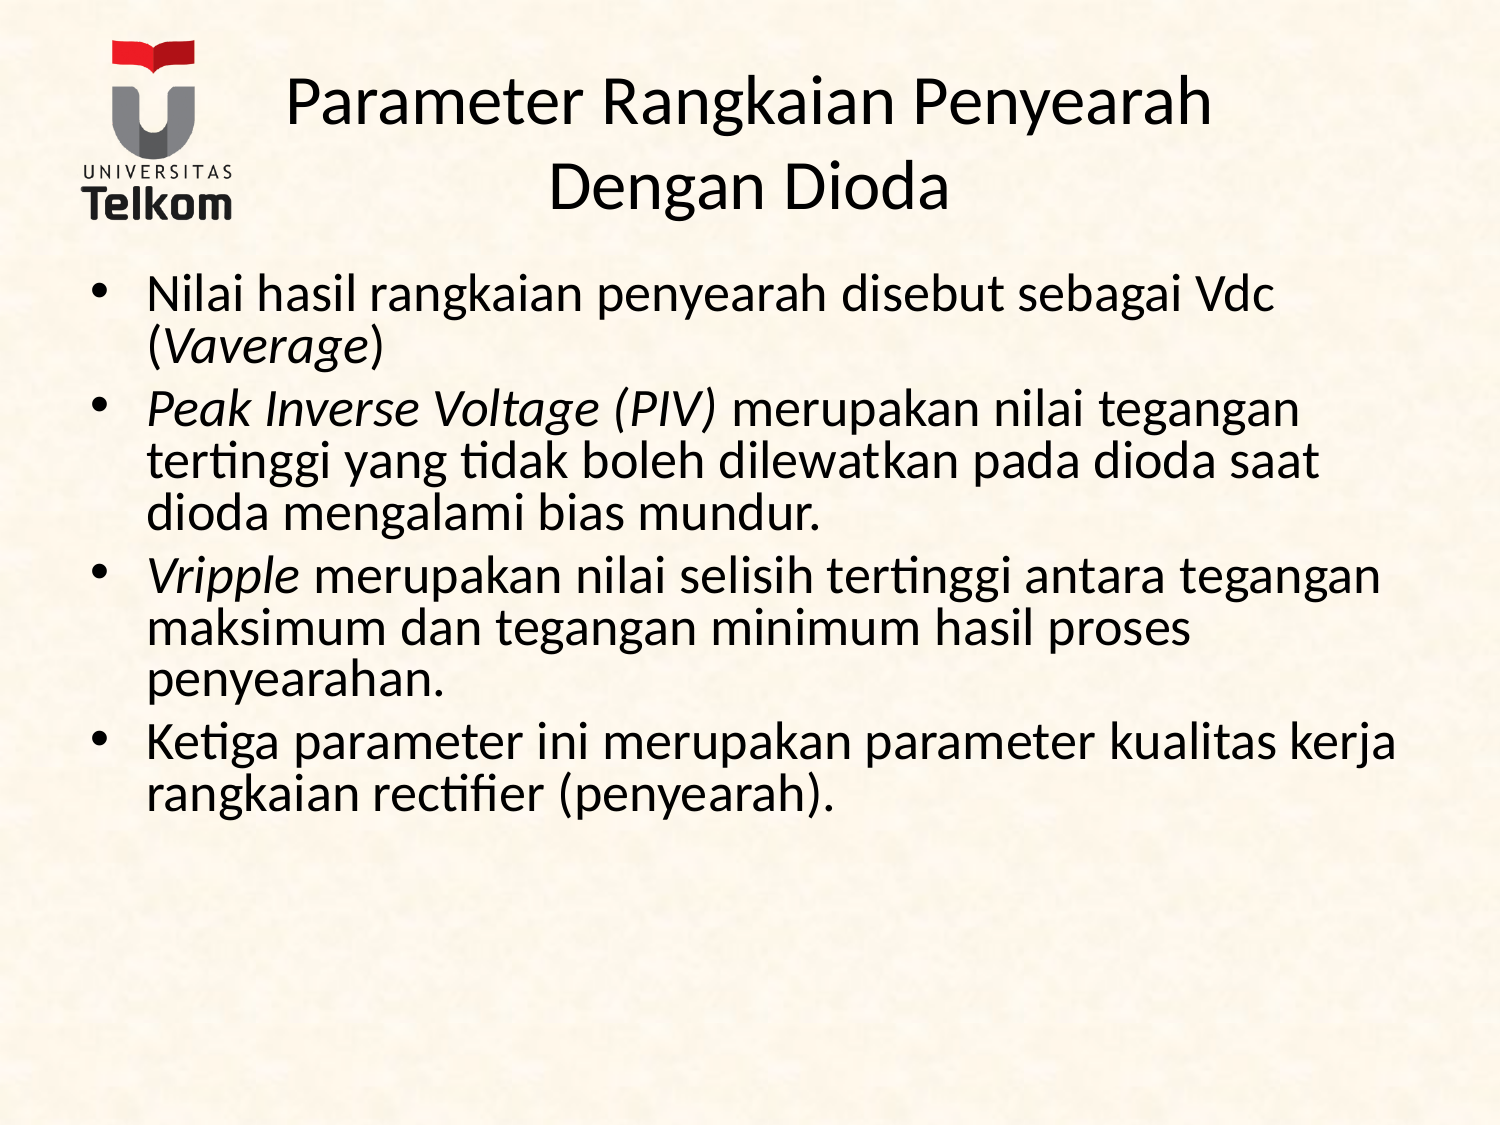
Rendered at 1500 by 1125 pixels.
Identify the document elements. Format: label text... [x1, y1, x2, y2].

picture [58, 34, 247, 223]
list Nilai hasil rangkaian penyearah disebut sebagai Vdc (Vaverage) Peak Inverse Voltage (PIV) merupakan nilai tegangan tertinggi yang tidak boleh dilewatkan pada dioda saat dioda mengalami bias mundur. Vripple merupakan nilai selisih tertinggi antara tegangan maksimum dan tegangan minimum hasil proses penyearahan. Ketiga parameter ini merupakan parameter kualitas kerja rangkaian rectifier (penyearah). [75, 262, 1425, 1005]
title Parameter Rangkaian Penyearah Dengan Dioda [75, 45, 1425, 233]
